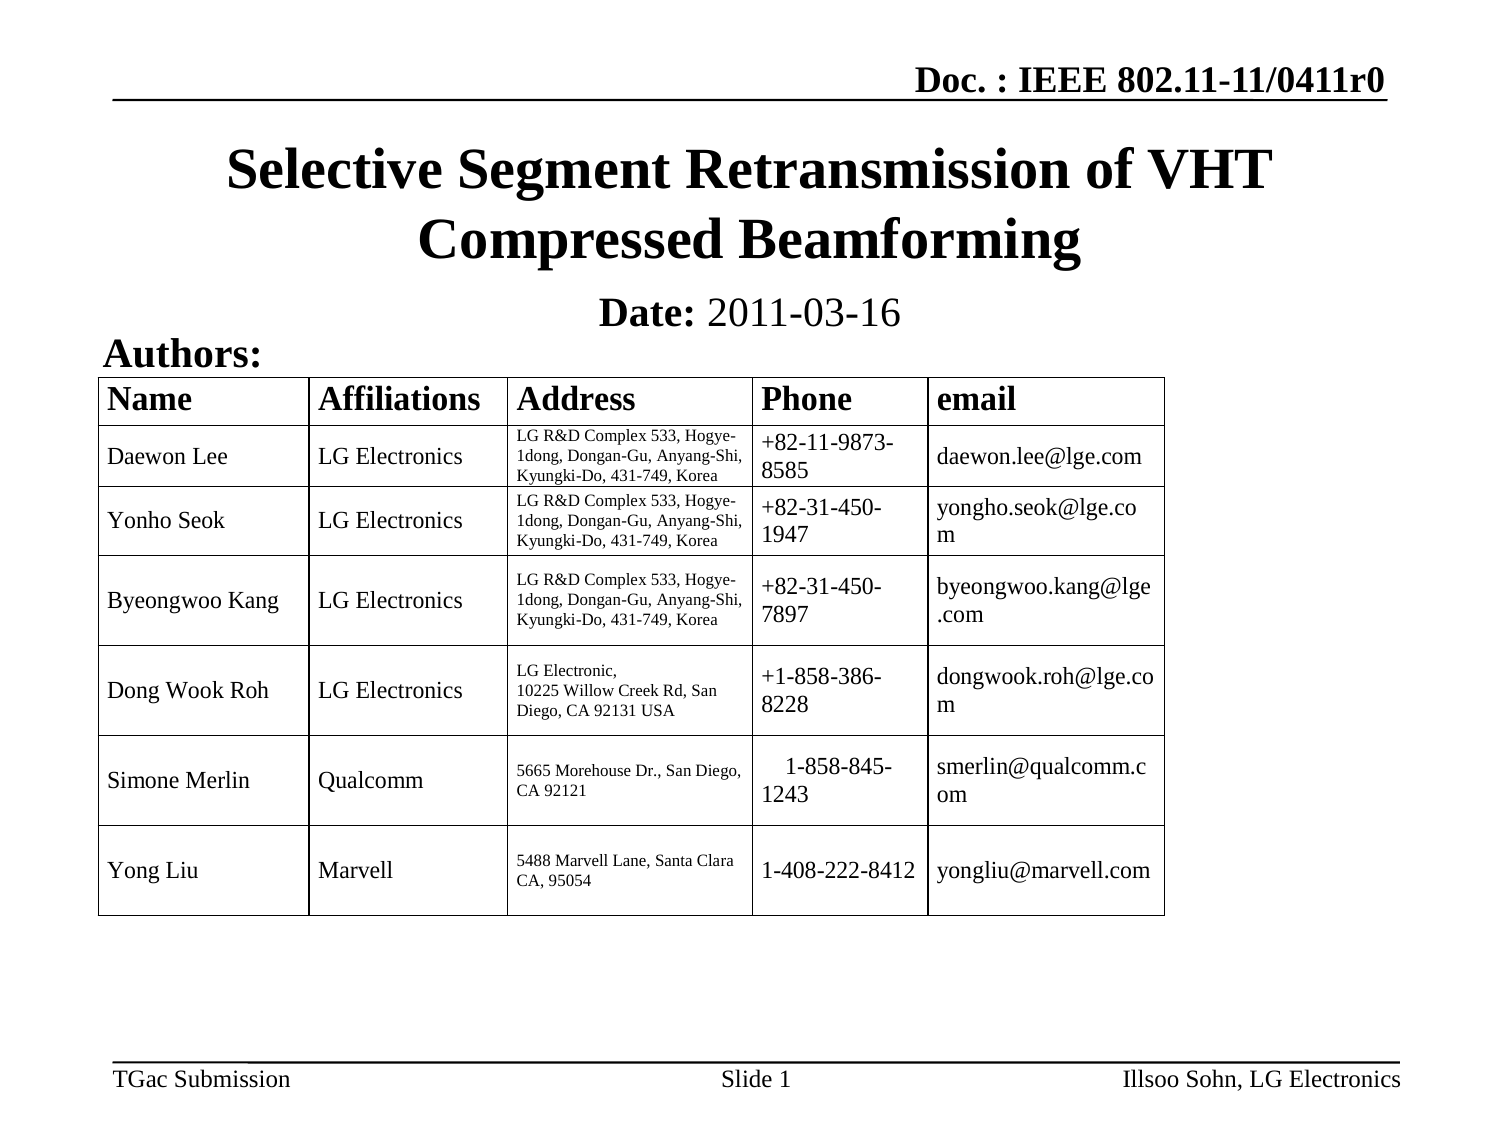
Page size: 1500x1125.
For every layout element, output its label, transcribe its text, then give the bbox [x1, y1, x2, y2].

footer Illsoo Sohn, LG Electronics [1118, 1061, 1402, 1093]
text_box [85, 376, 1313, 957]
list Date: 2011-03-16 [112, 277, 1388, 341]
text_box Authors: [87, 318, 325, 375]
title Selective Segment Retransmission of VHT Compressed Beamforming [112, 112, 1388, 277]
slide_number Slide 1 [712, 1061, 800, 1093]
